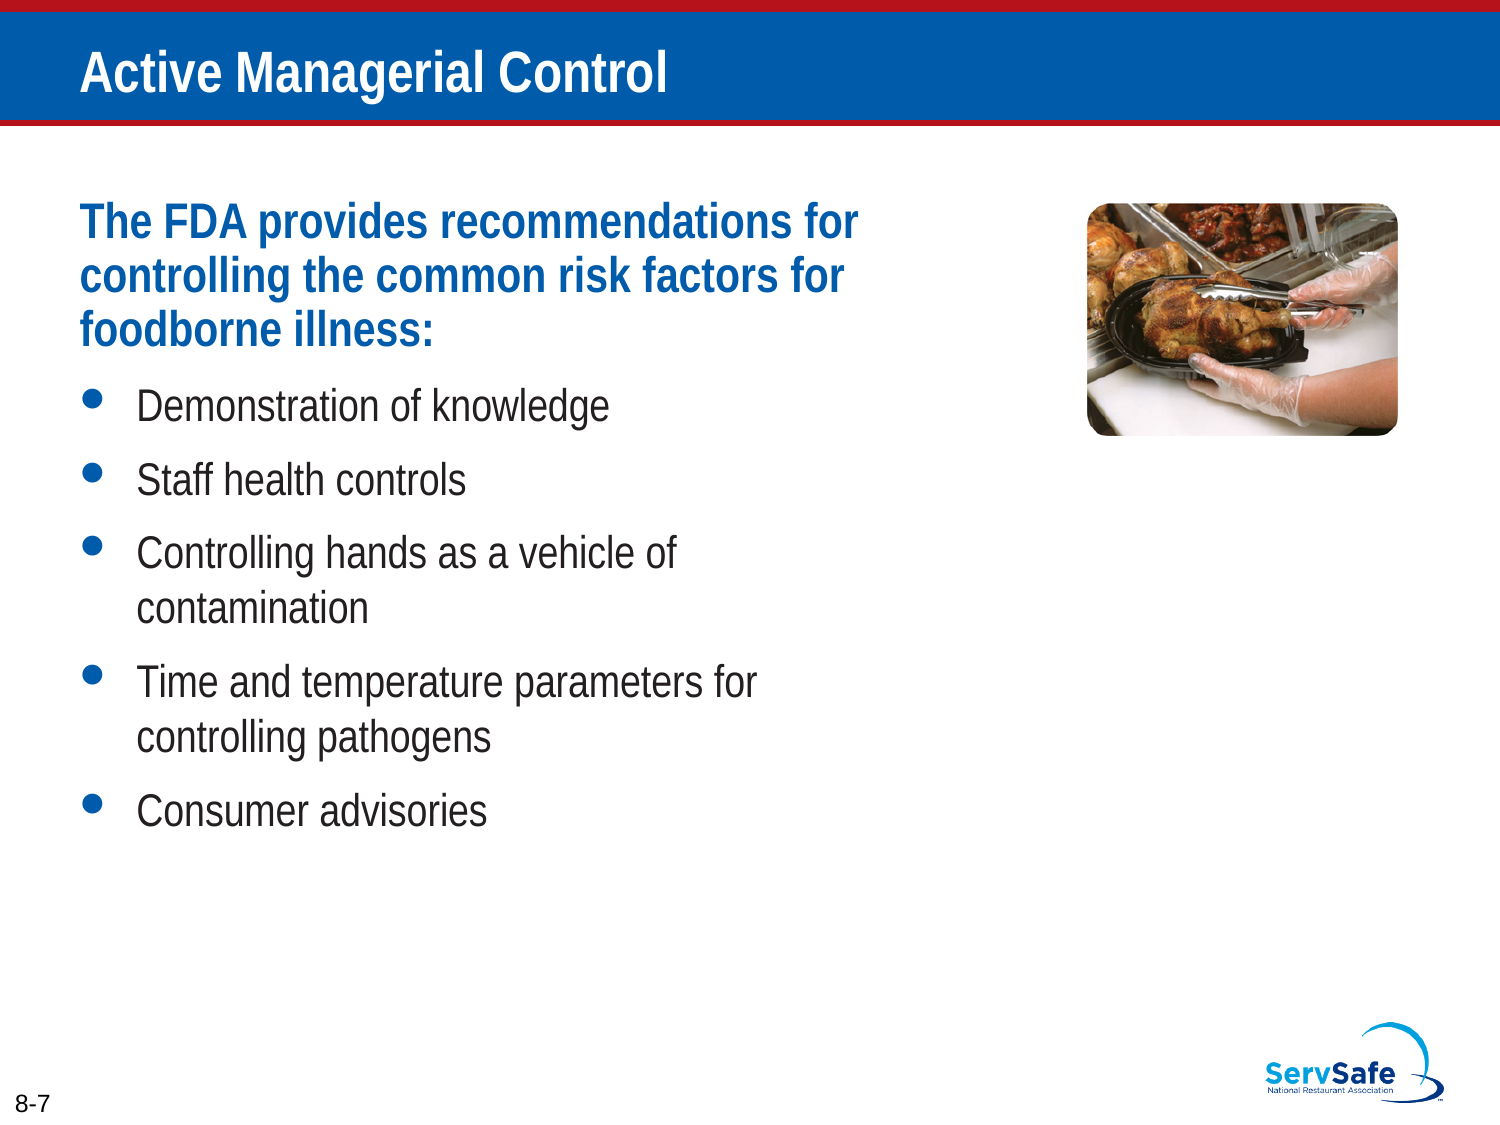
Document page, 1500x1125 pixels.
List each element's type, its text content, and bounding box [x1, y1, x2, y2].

list The FDA provides recommendations for controlling the common risk factors for foodborne illness: Demonstration of knowledge Staff health controls Controlling hands as a vehicle of contamination Time and temperature parameters for controlling pathogens Consumer advisories [64, 187, 895, 1011]
title Active Managerial Control [64, 26, 1428, 112]
picture [0, 12, 1500, 120]
text_box 8-7 [0, 1080, 94, 1125]
picture [1086, 203, 1398, 436]
picture [1265, 1022, 1444, 1103]
